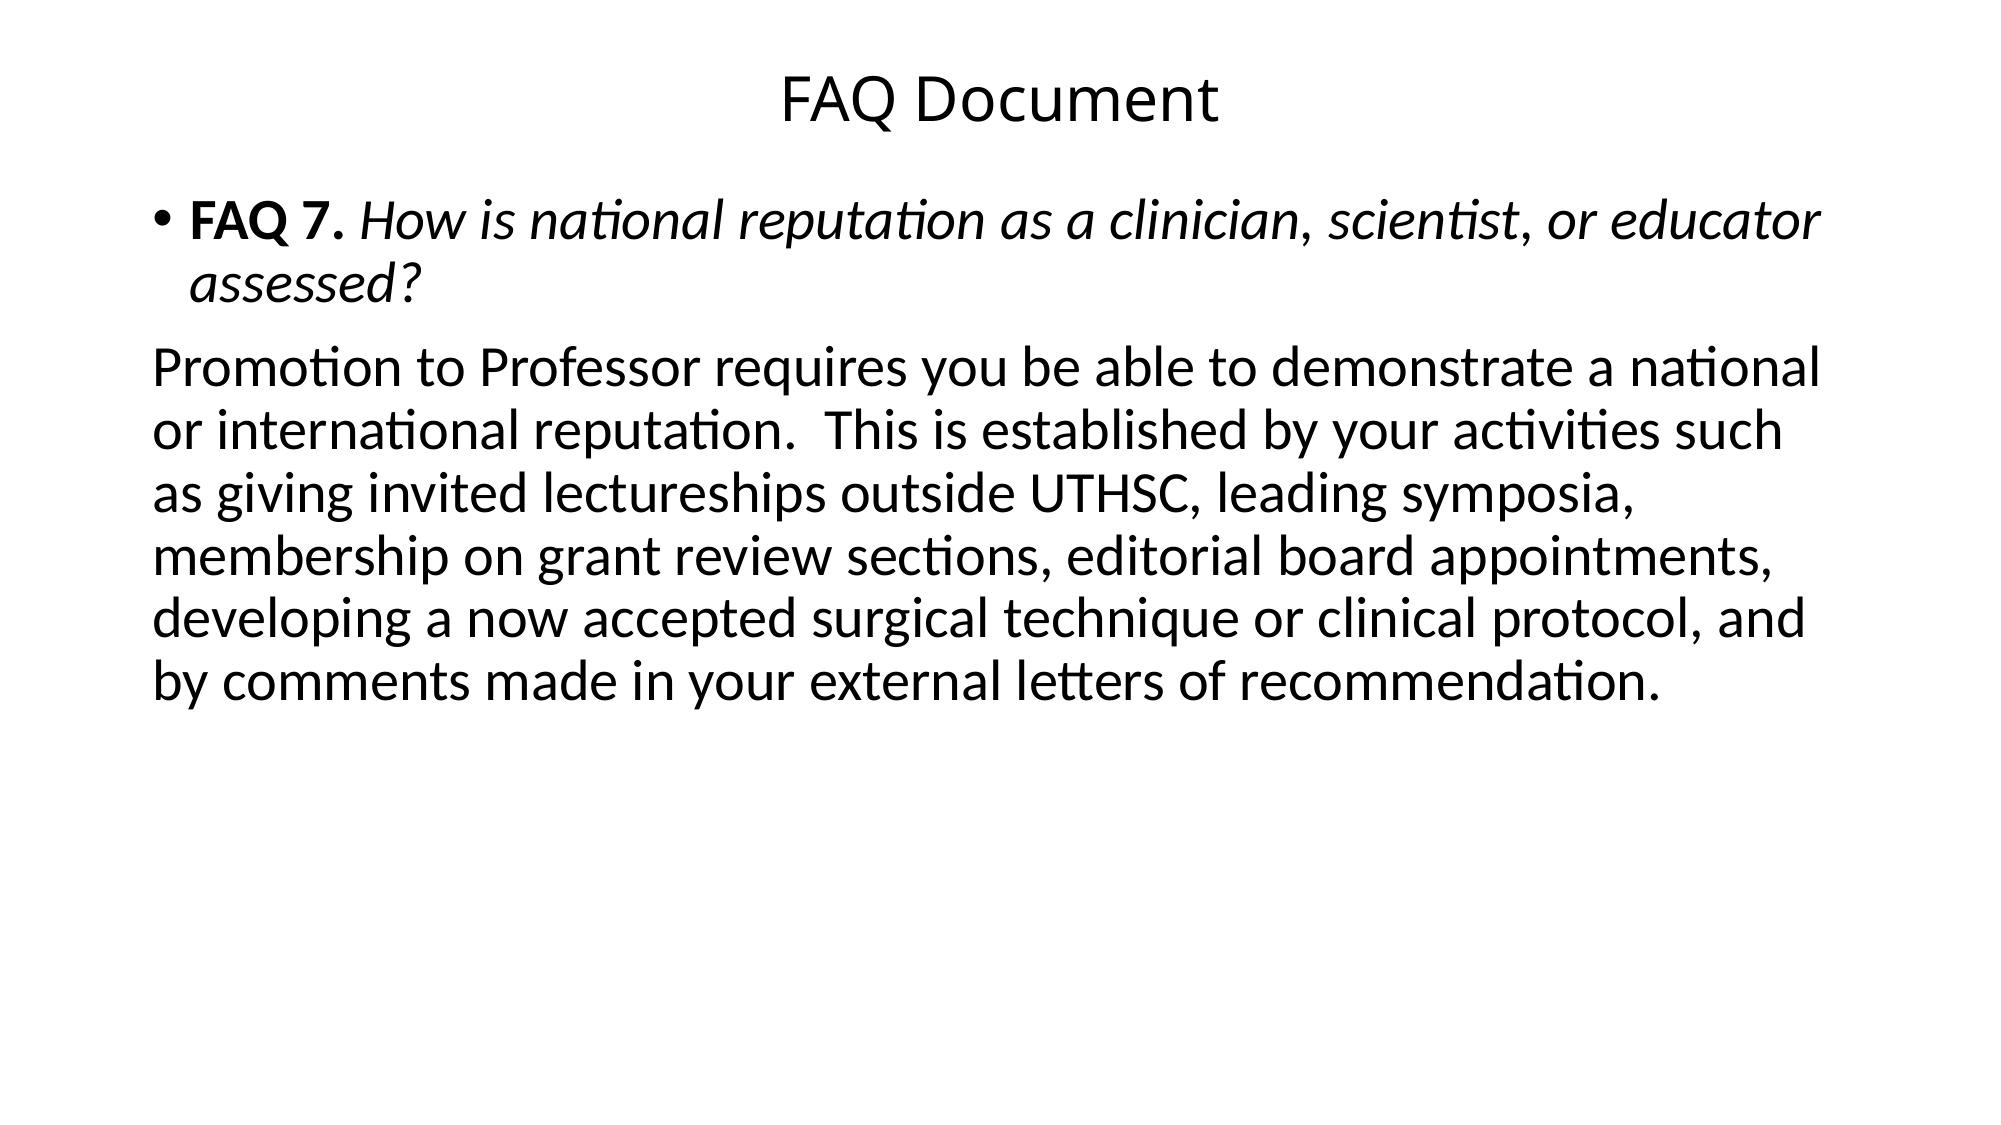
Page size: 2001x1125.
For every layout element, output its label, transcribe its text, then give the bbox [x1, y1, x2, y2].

list FAQ 7. How is national reputation as a clinician, scientist, or educator assessed? Promotion to Professor requires you be able to demonstrate a national or international reputation. This is established by your activities such as giving invited lectureships outside UTHSC, leading symposia, membership on grant review sections, editorial board appointments, developing a now accepted surgical technique or clinical protocol, and by comments made in your external letters of recommendation. [137, 181, 1863, 1083]
title FAQ Document [137, 59, 1863, 144]
